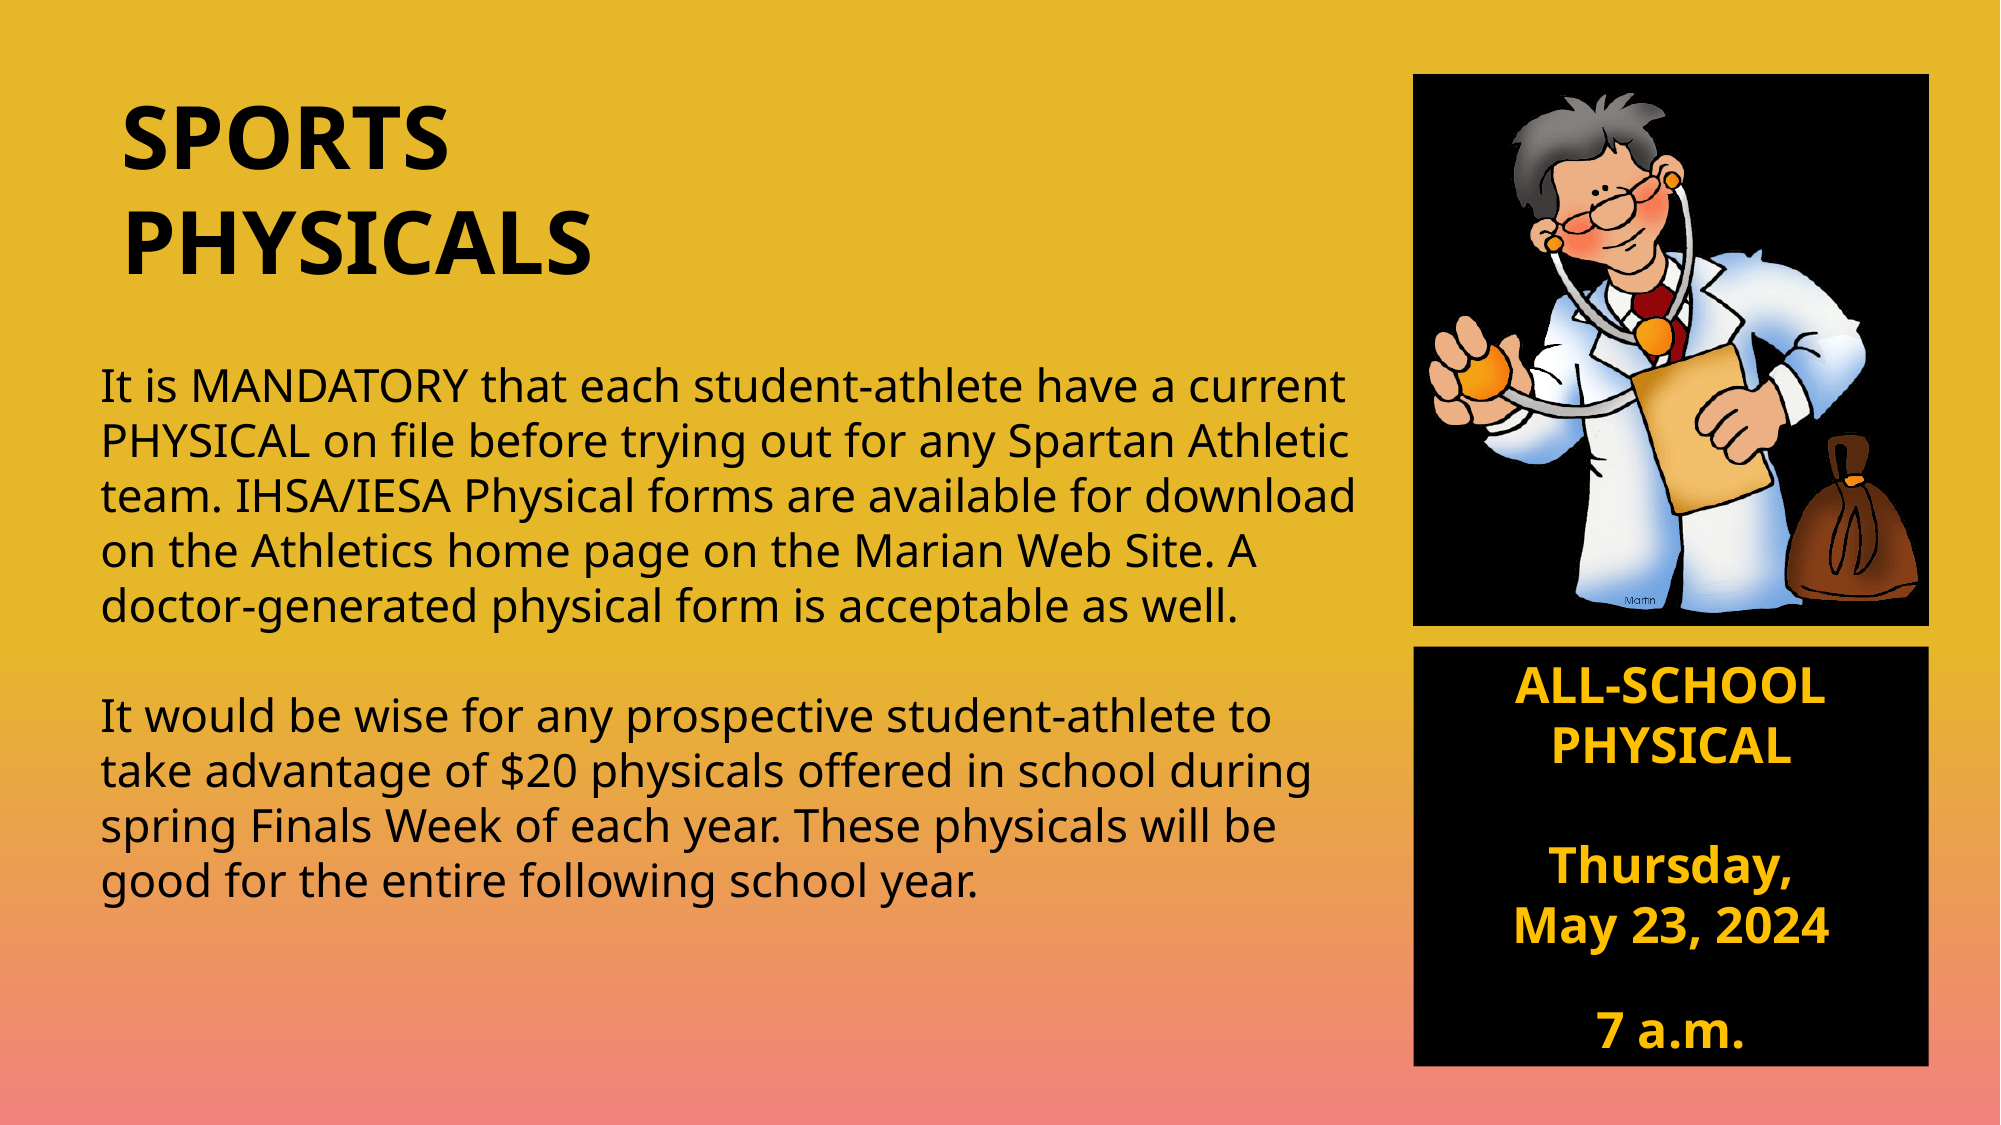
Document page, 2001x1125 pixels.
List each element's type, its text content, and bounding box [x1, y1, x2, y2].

picture [1413, 73, 1929, 626]
text_box ALL-SCHOOL PHYSICAL Thursday, May 23, 2024 7 a.m. [1413, 646, 1929, 1067]
title SPORTS PHYSICALS [106, 74, 611, 304]
text_box It is MANDATORY that each student-athlete have a current PHYSICAL on file before trying out for any Spartan Athletic team. IHSA/IESA Physical forms are available for download on the Athletics home page on the Marian Web Site. A doctor-generated physical form is acceptable as well. It would be wise for any prospective student-athlete to take advantage of $20 physicals offered in school during spring Finals Week of each year. These physicals will be good for the entire following school year. [85, 349, 1388, 915]
